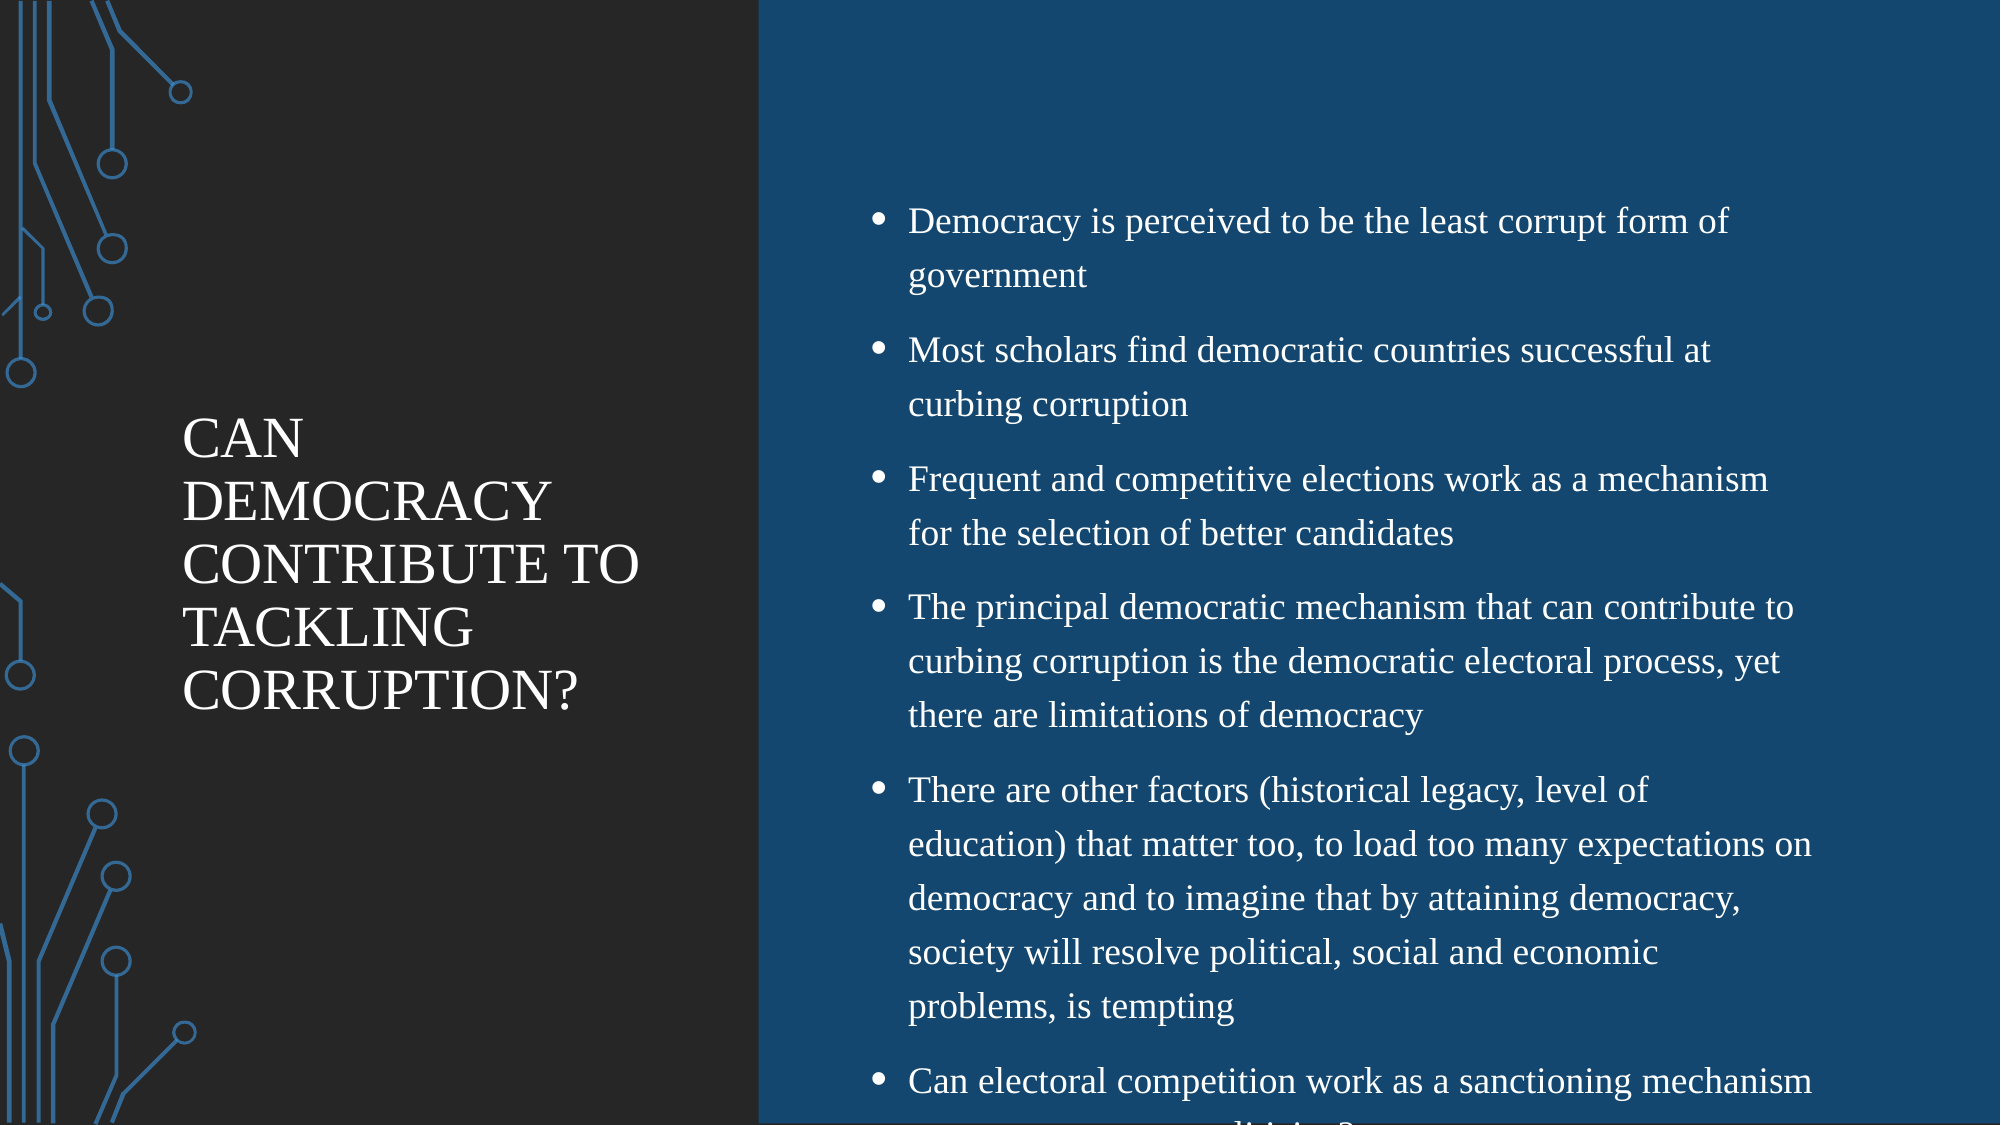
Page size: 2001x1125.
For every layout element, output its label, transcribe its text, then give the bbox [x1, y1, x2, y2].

title Can democracy contribute to tackling corruption? [199, 179, 670, 950]
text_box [0, 0, 199, 1125]
text_box [758, 0, 2000, 1124]
list Democracy is perceived to be the least corrupt form of government Most scholars find democratic countries successful at curbing corruption Frequent and competitive elections work as a mechanism for the selection of better candidates The principal democratic mechanism that can contribute to curbing corruption is the democratic electoral process, yet there are limitations of democracy There are other factors (historical legacy, level of education) that matter too, to load too many expectations on democracy and to imagine that by attaining democracy, society will resolve political, social and economic problems, is tempting Can electoral competition work as a sanctioning mechanism to vote out corrupt politician? [855, 179, 1833, 1083]
text_box [199, 0, 2000, 1125]
